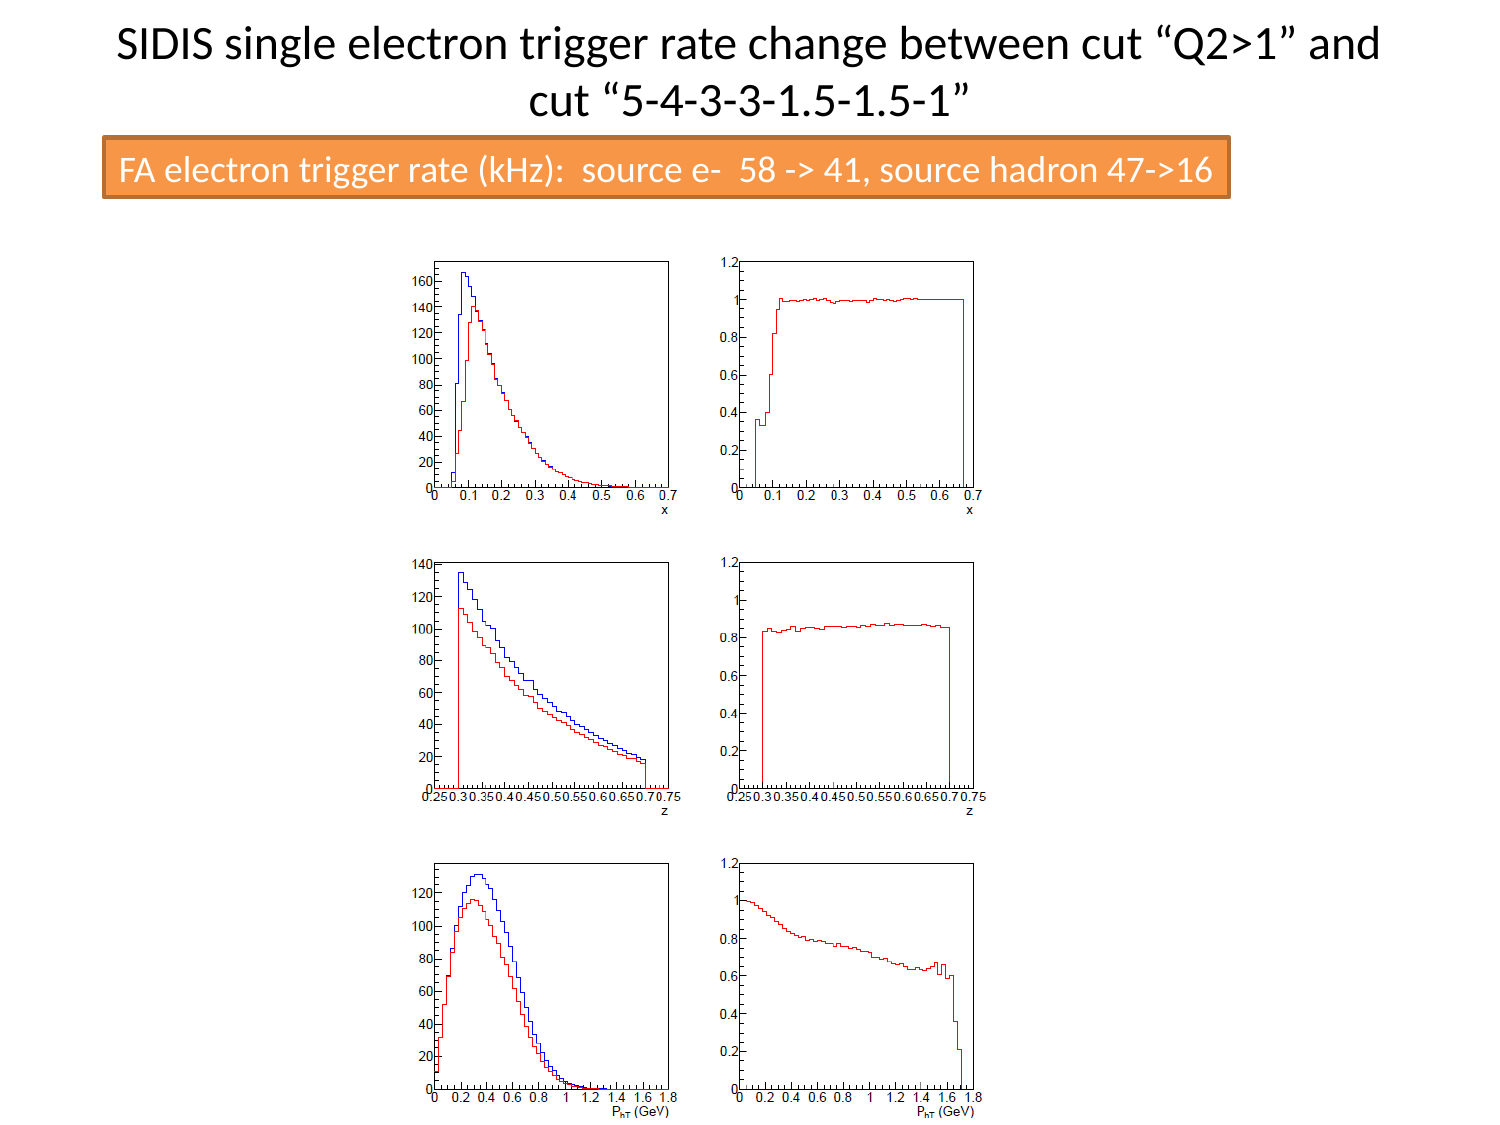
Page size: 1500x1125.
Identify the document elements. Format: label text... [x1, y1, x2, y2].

picture [399, 224, 1008, 1125]
text_box FA electron trigger rate (kHz): source e- 58 -> 41, source hadron 47->16 [102, 135, 1231, 199]
title SIDIS single electron trigger rate change between cut “Q2>1” and cut “5-4-3-3-1.5-1.5-1” [75, 0, 1425, 163]
